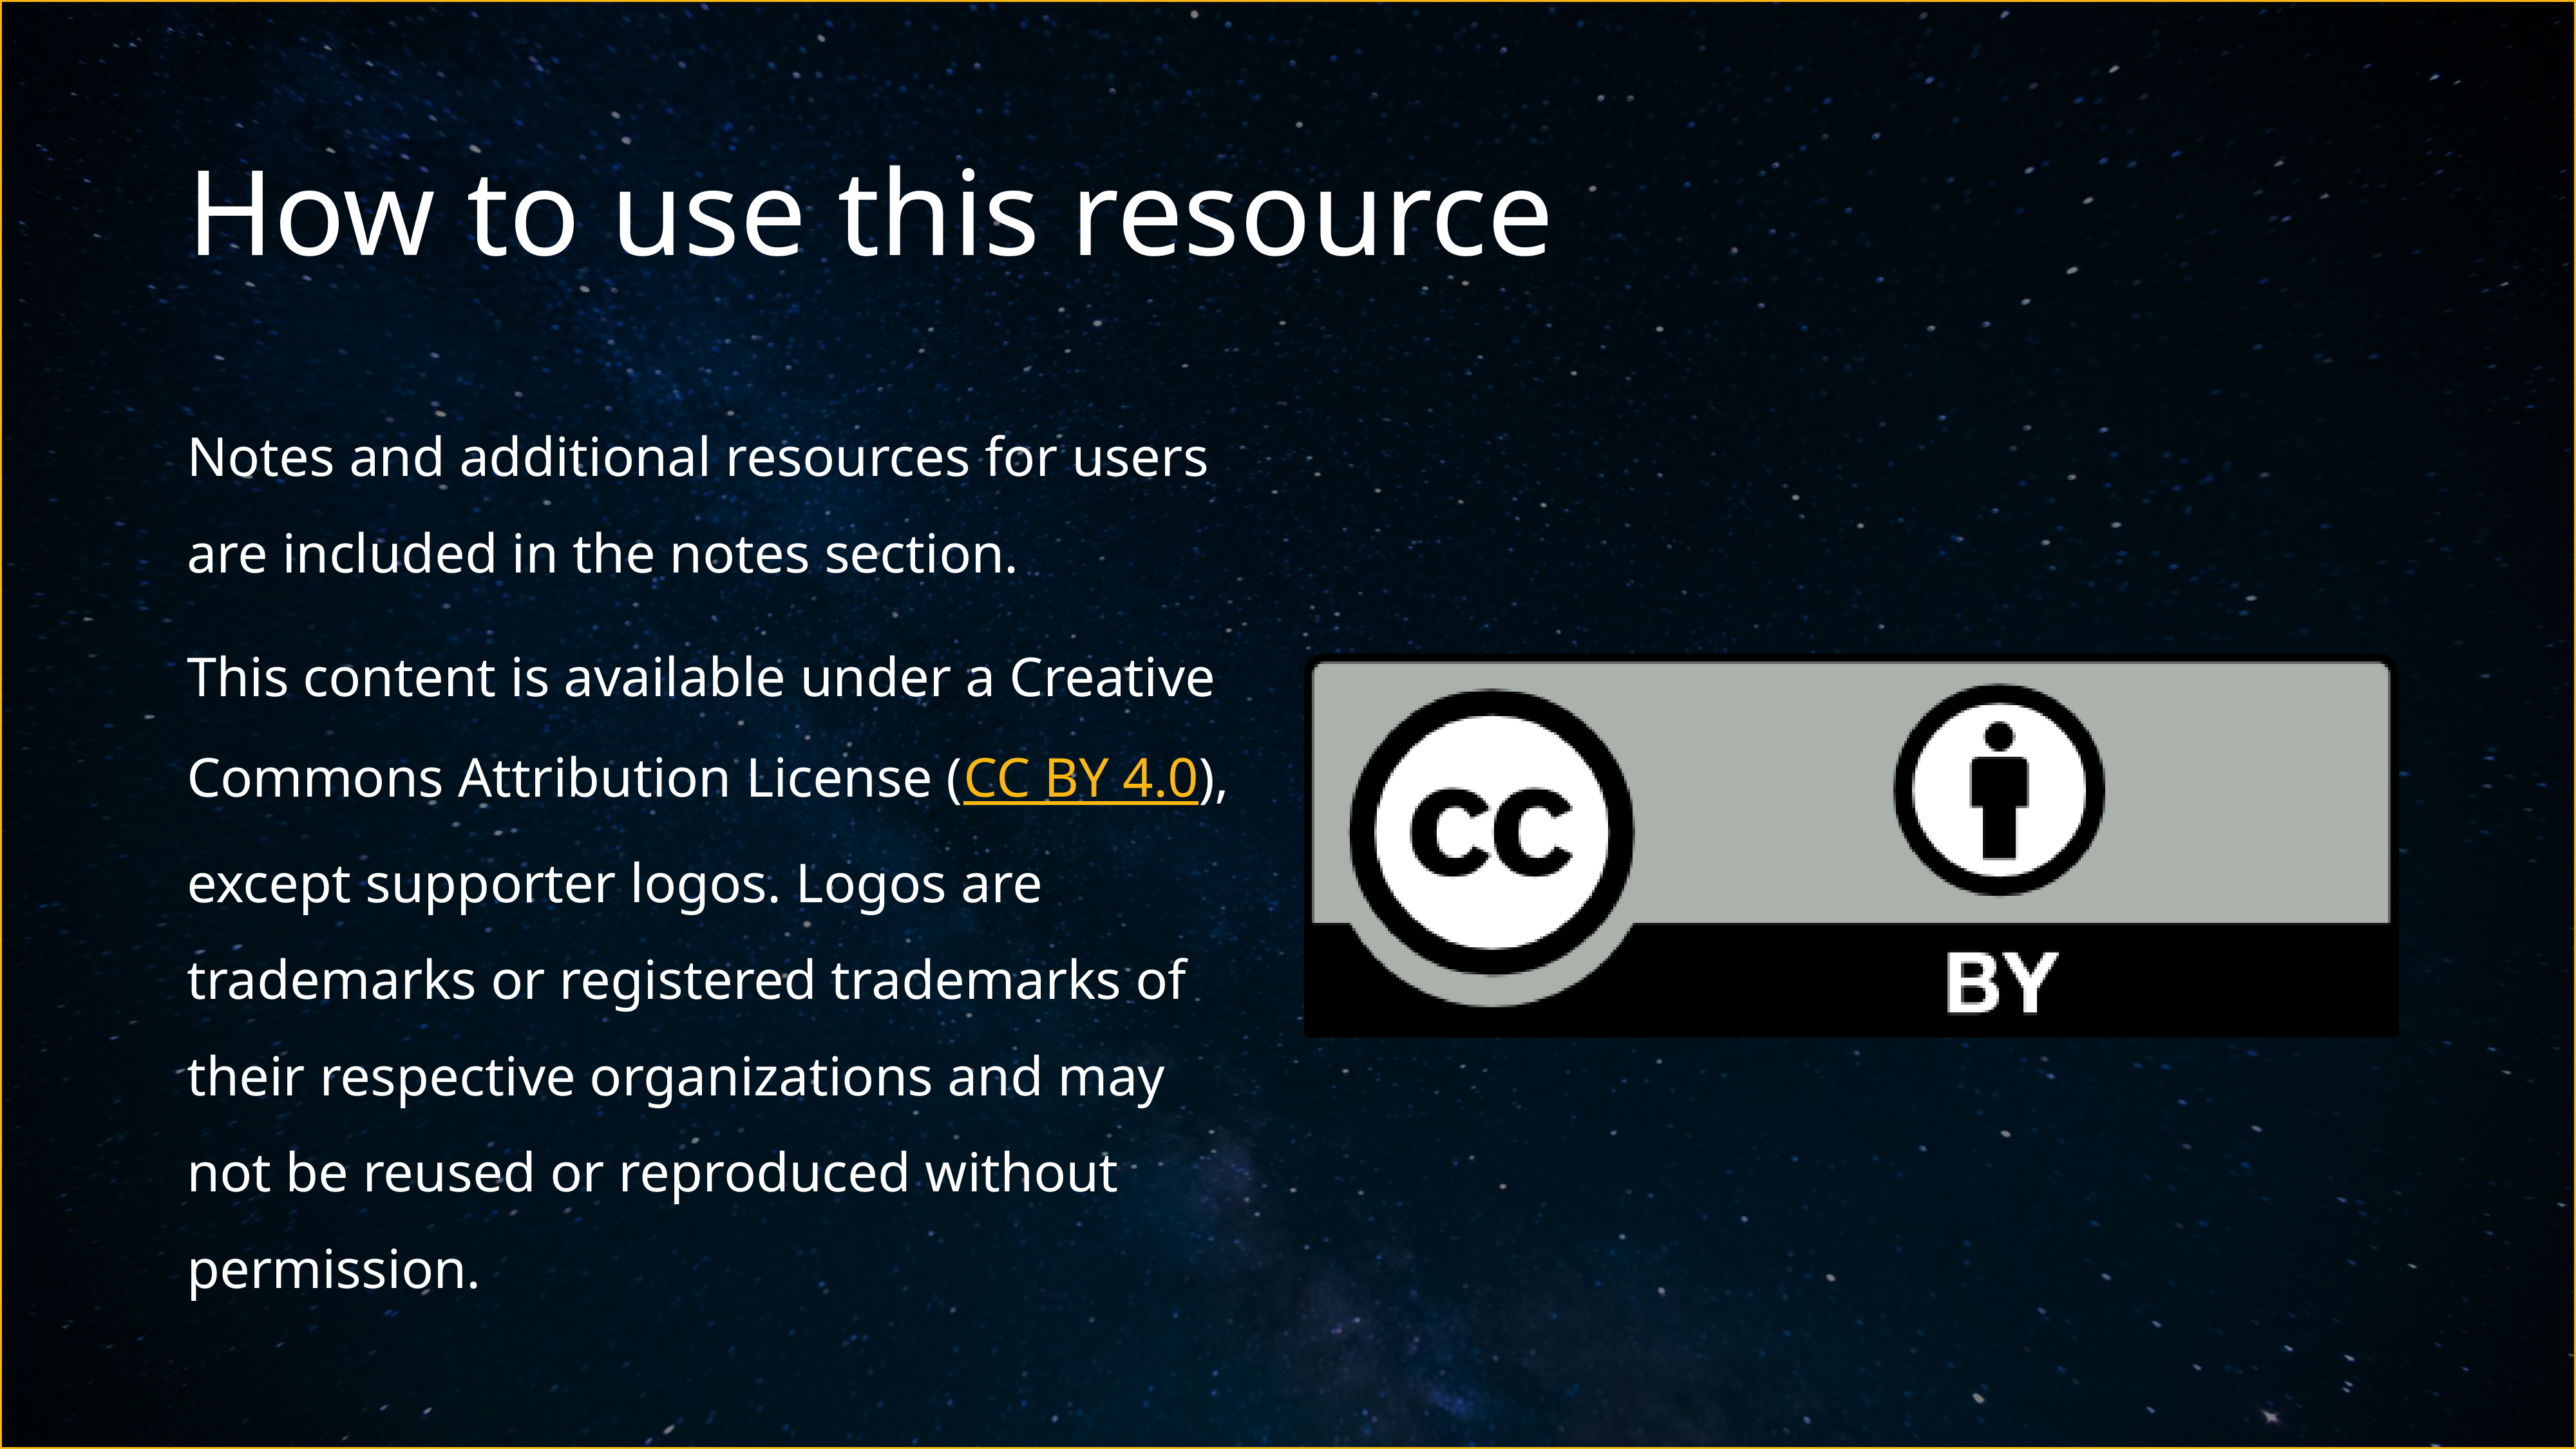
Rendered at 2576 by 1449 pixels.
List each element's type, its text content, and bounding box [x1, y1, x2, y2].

title How to use this resource [177, 77, 2399, 357]
picture [2, 2, 2574, 1447]
list Notes and additional resources for users are included in the notes section. This content is available under a Creative Commons Attribution License (CC BY 4.0), except supporter logos. Logos are trademarks or registered trademarks of their respective organizations and may not be reused or reproduced without permission. [177, 385, 1272, 1305]
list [1303, 654, 2399, 1037]
